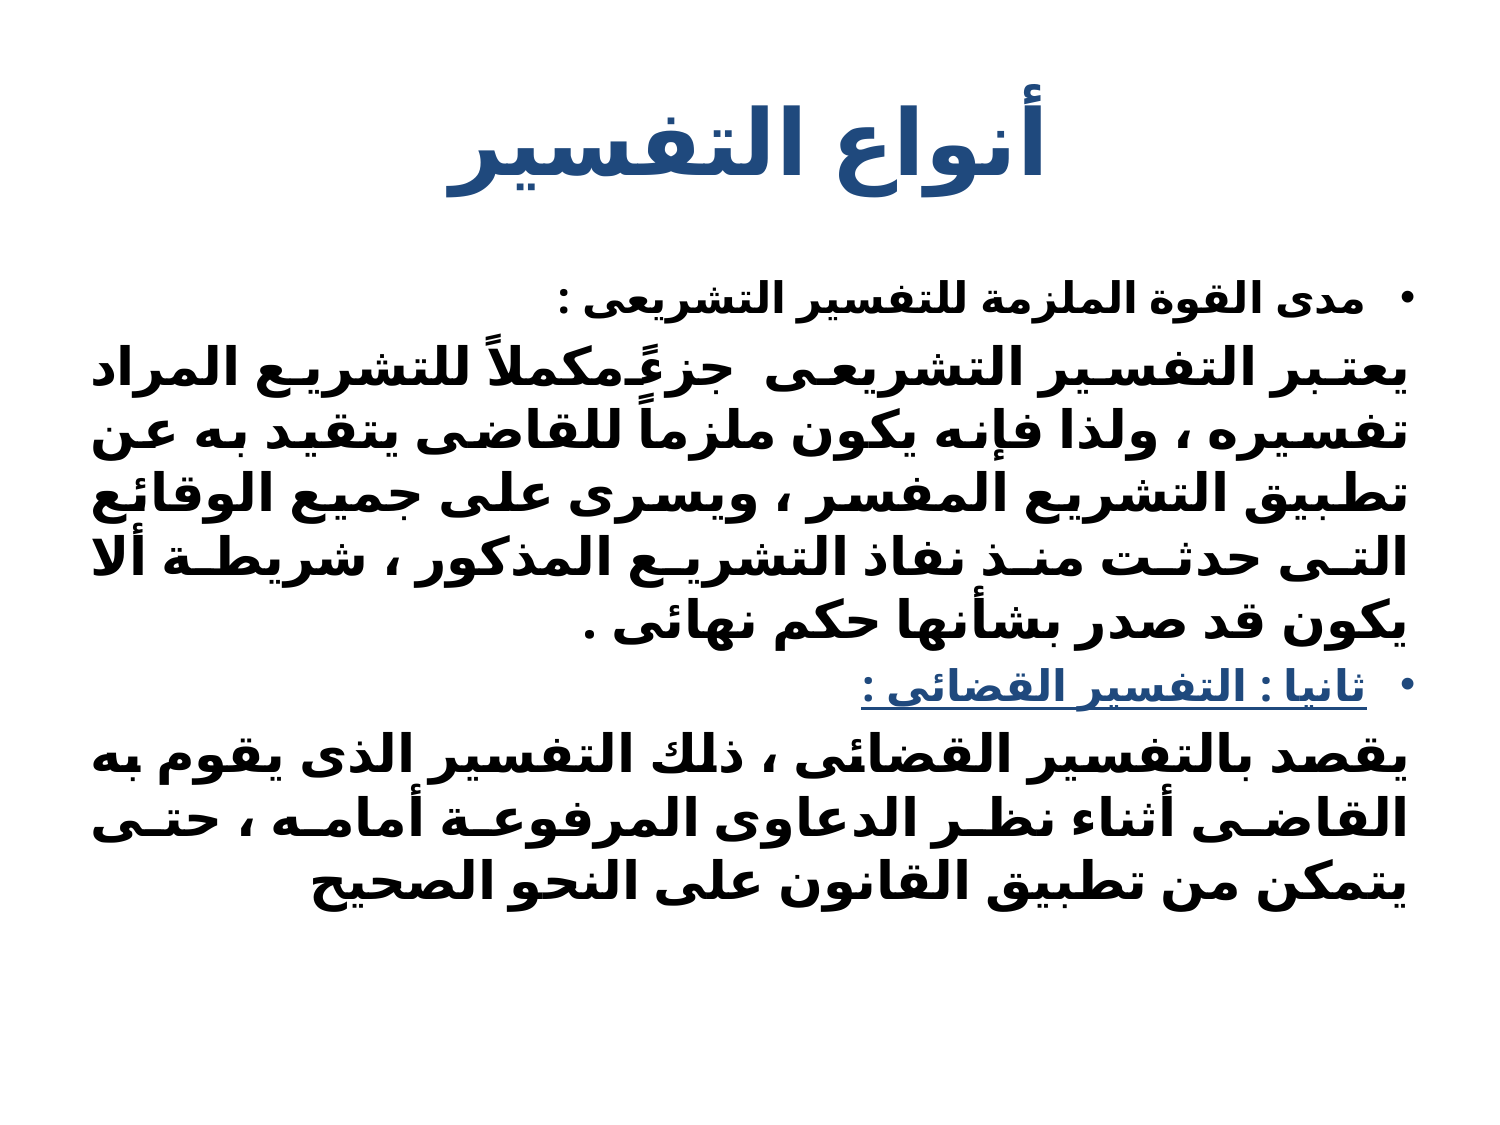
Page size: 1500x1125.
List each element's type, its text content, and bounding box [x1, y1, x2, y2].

list مدى القوة الملزمة للتفسير التشريعى : يعتبر التفسير التشريعى جزءً مكملاً للتشريع المراد تفسيره ، ولذا فإنه يكون ملزماً للقاضى يتقيد به عن تطبيق التشريع المفسر ، ويسرى على جميع الوقائع التى حدثت منذ نفاذ التشريع المذكور ، شريطة ألا يكون قد صدر بشأنها حكم نهائى . ثانيا : التفسير القضائى : يقصد بالتفسير القضائى ، ذلك التفسير الذى يقوم به القاضى أثناء نظر الدعاوى المرفوعة أمامه ، حتى يتمكن من تطبيق القانون على النحو الصحيح [75, 262, 1425, 1005]
title أنواع التفسير [75, 45, 1425, 233]
